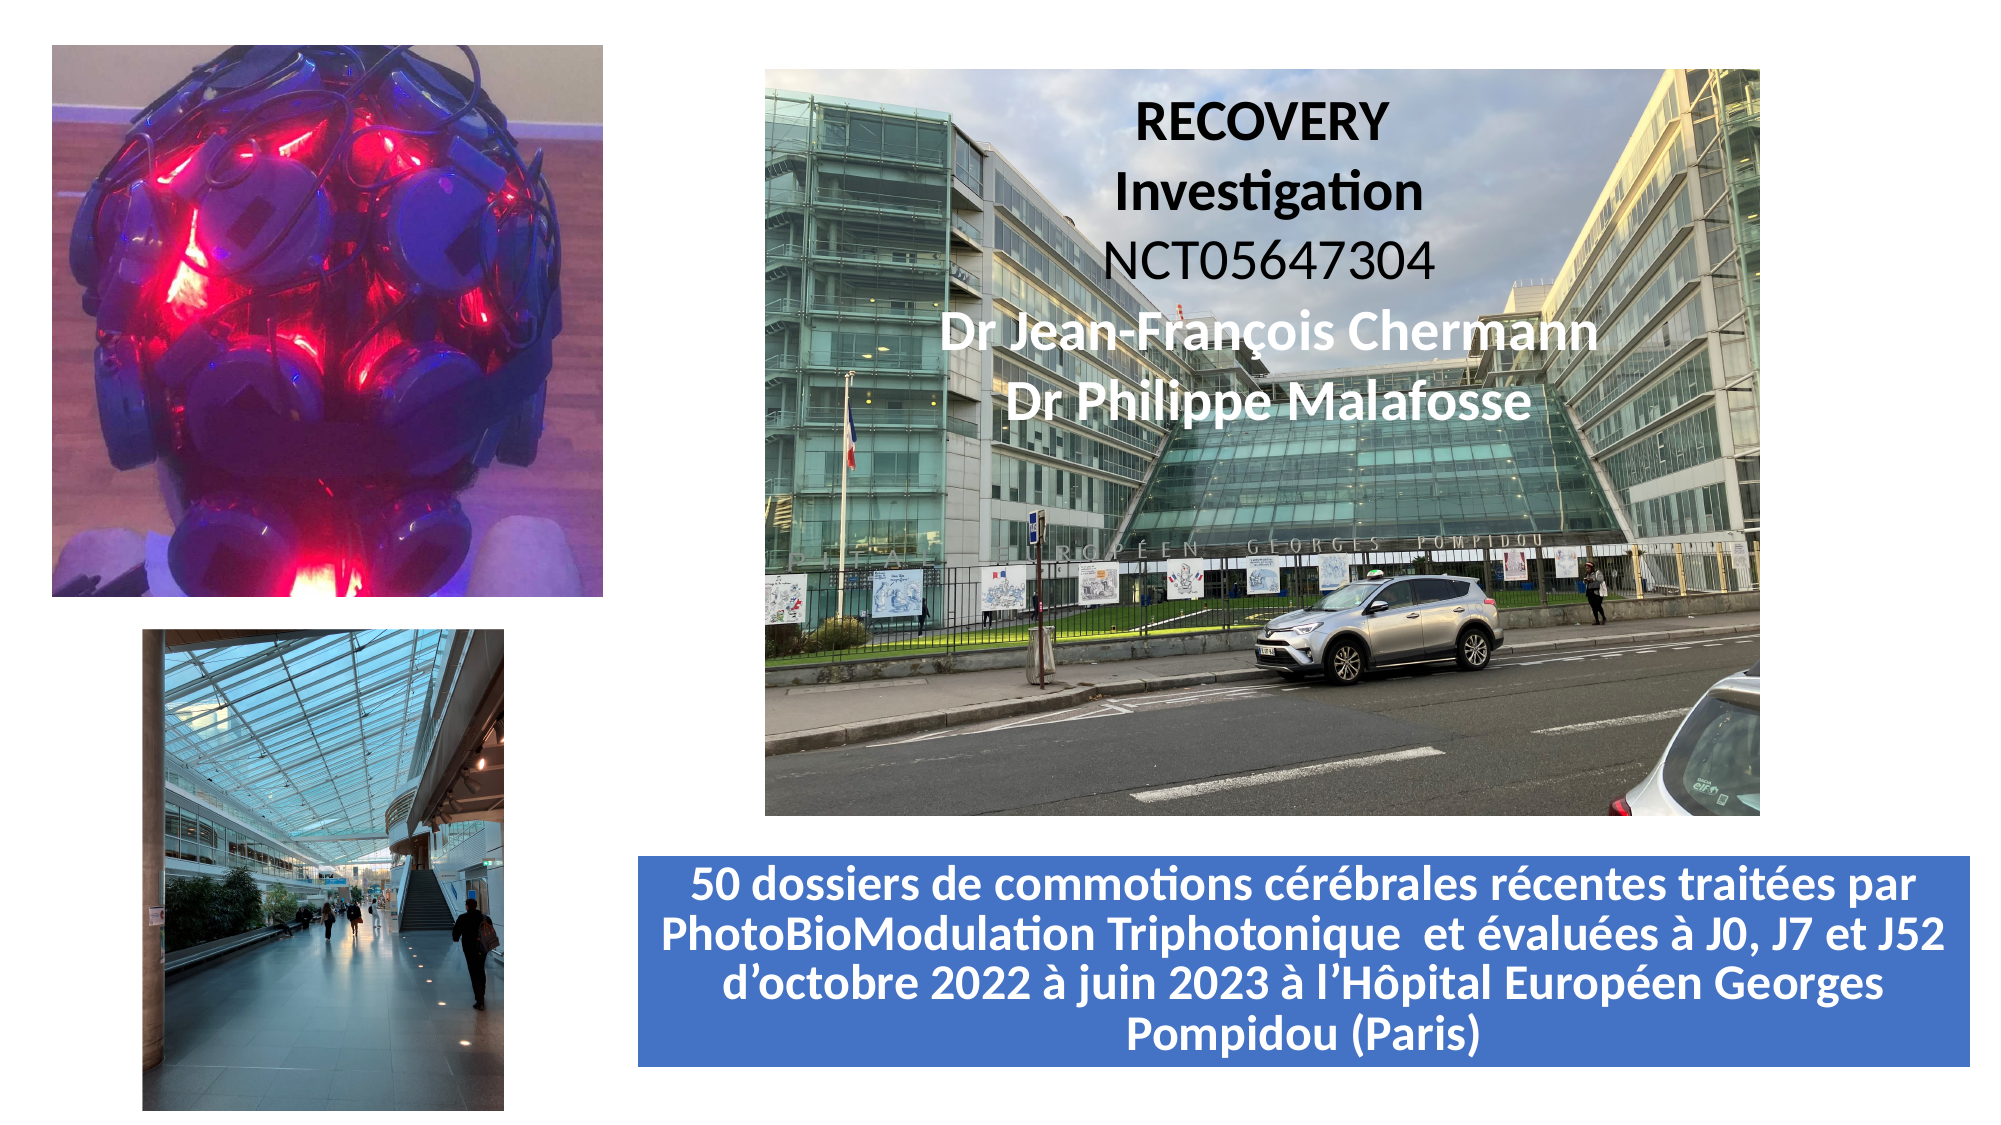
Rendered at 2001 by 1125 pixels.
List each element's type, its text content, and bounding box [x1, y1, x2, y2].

table_header 50 dossiers de commotions cérébrales récentes traitées par PhotoBioModulation Triphotonique et évaluées à J0, J7 et J52 d’octobre 2022 à juin 2023 à l’Hôpital Européen Georges Pompidou (Paris) [638, 856, 1970, 1067]
picture [765, 69, 1760, 816]
picture [82, 630, 564, 1110]
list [52, 45, 603, 597]
